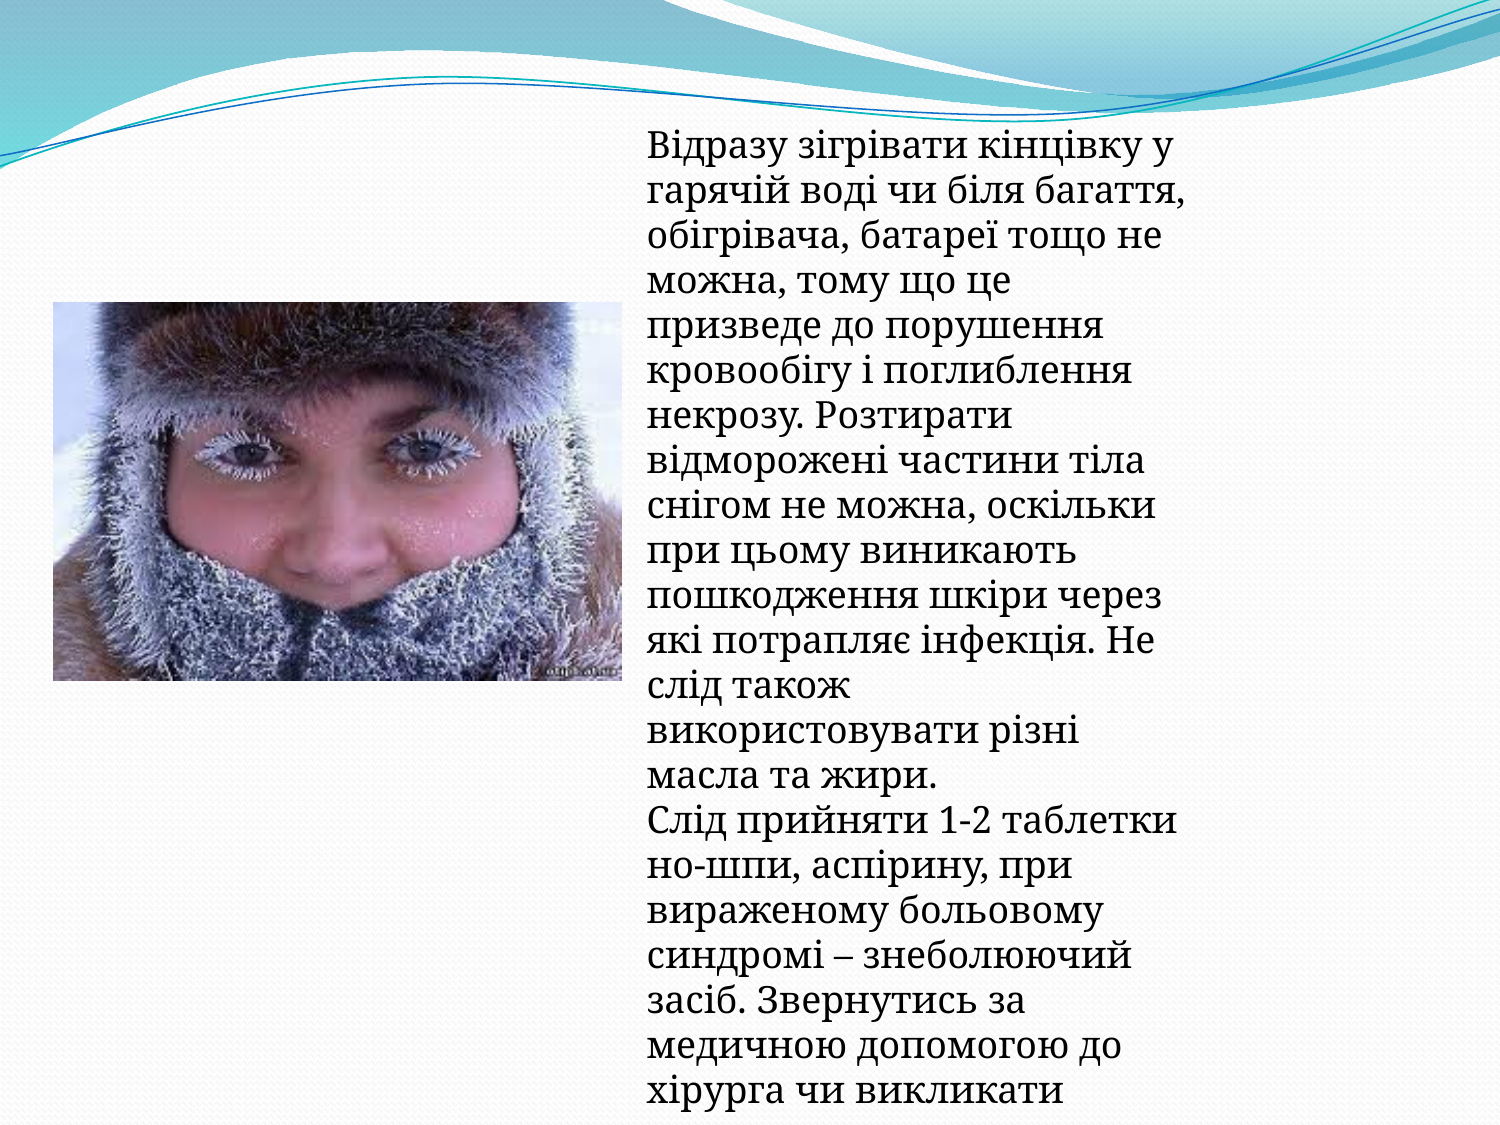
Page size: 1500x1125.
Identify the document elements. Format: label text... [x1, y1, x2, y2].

picture [52, 302, 622, 681]
text_box Відразу зігрівати кінцівку у гарячій воді чи біля багаття, обігрівача, батареї тощо не можна, тому що це призведе до порушення кровообігу і поглиблення некрозу. Розтирати відморожені частини тіла снігом не можна, оскільки при цьому виникають пошкодження шкіри через які потрапляє інфекція. Не слід також використовувати різні масла та жири. Слід прийняти 1-2 таблетки но-шпи, аспірину, при вираженому больовому синдромі – знеболюючий засіб. Звернутись за медичною допомогою до хірурга чи викликати швидку медичну допомогу. [631, 113, 1208, 1125]
